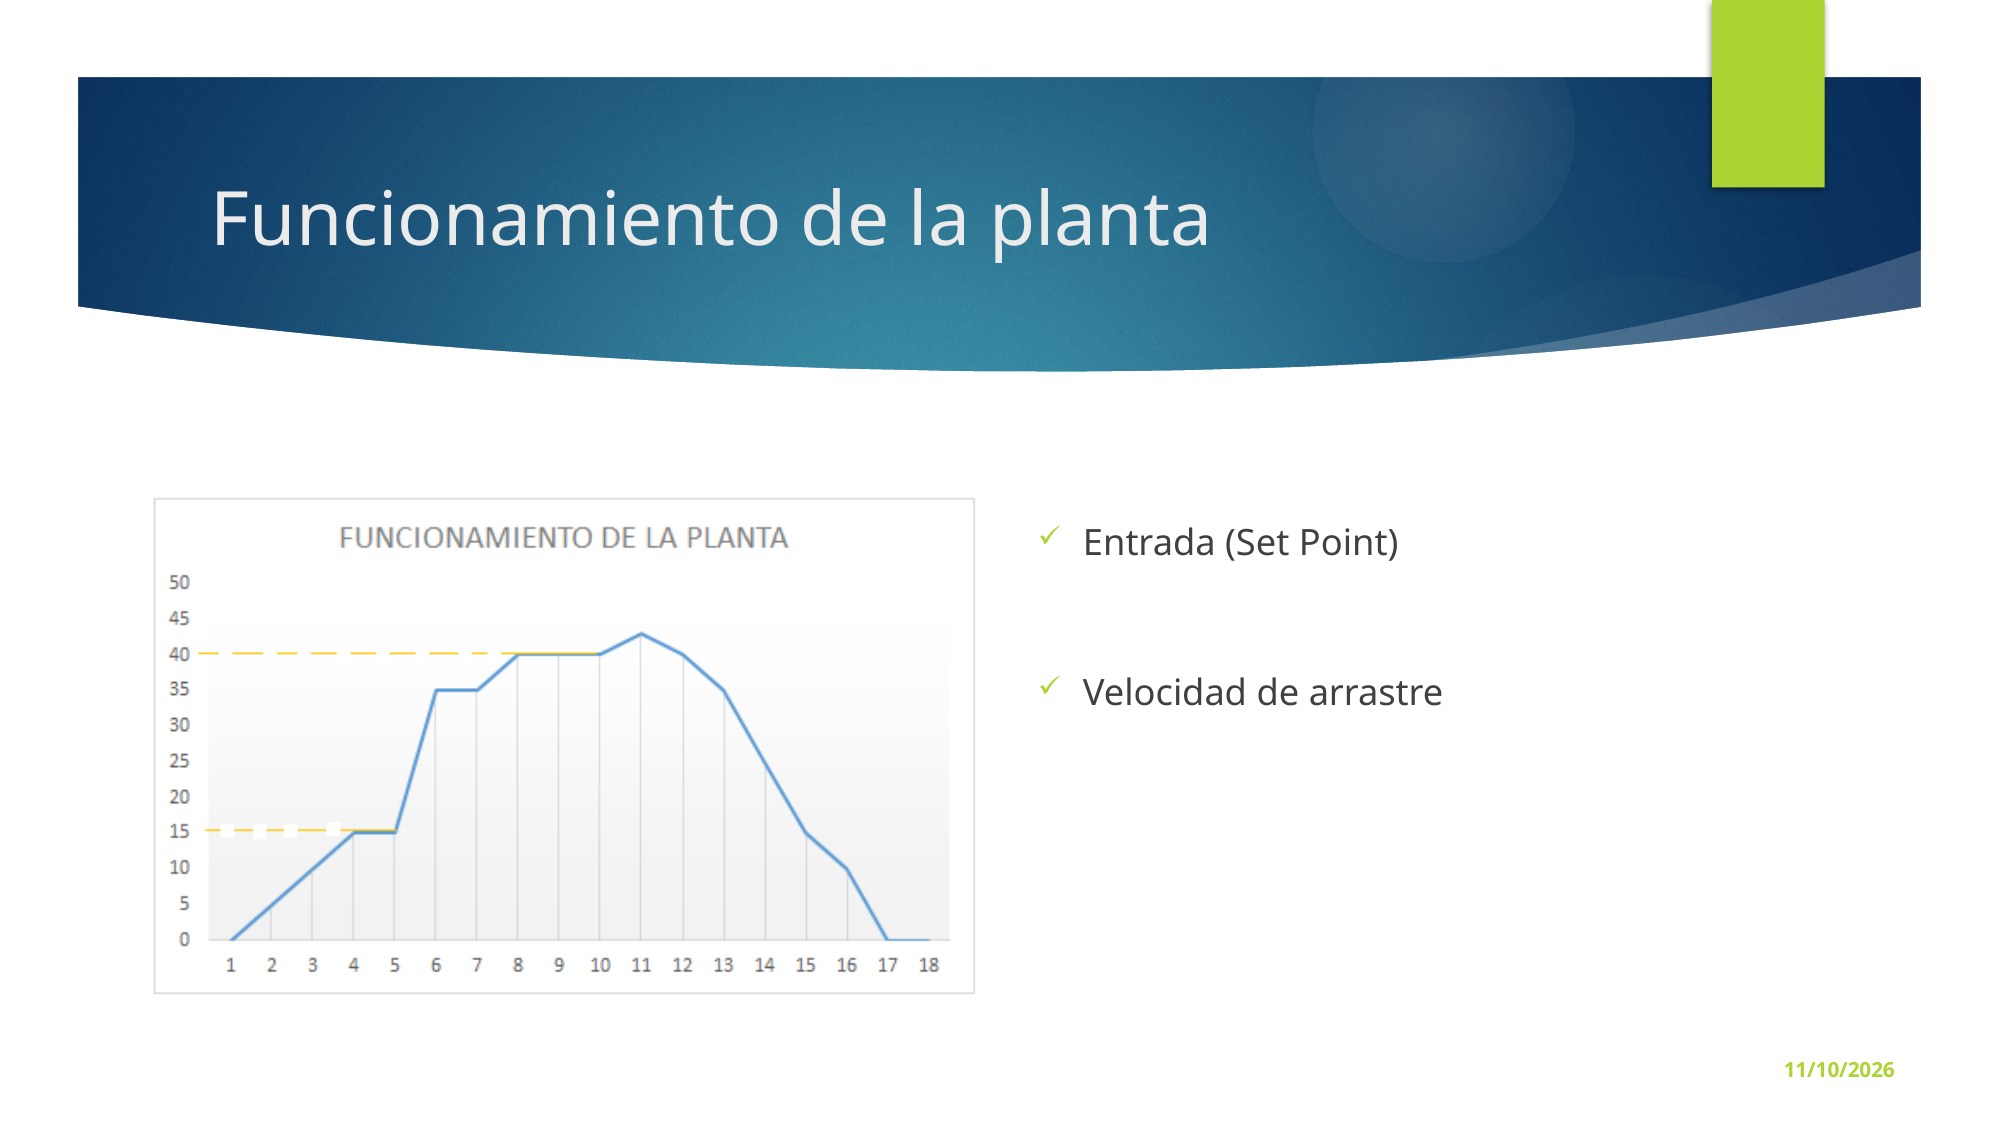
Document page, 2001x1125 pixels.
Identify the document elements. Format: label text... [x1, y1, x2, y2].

title Funcionamiento de la planta [195, 157, 1633, 274]
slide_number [1747, 1048, 1910, 1099]
text_box Entrada (Set Point) [1023, 433, 1748, 571]
text_box [1006, 608, 1730, 746]
picture [124, 476, 989, 1016]
text_box Velocidad de arrastre [1023, 583, 1748, 721]
